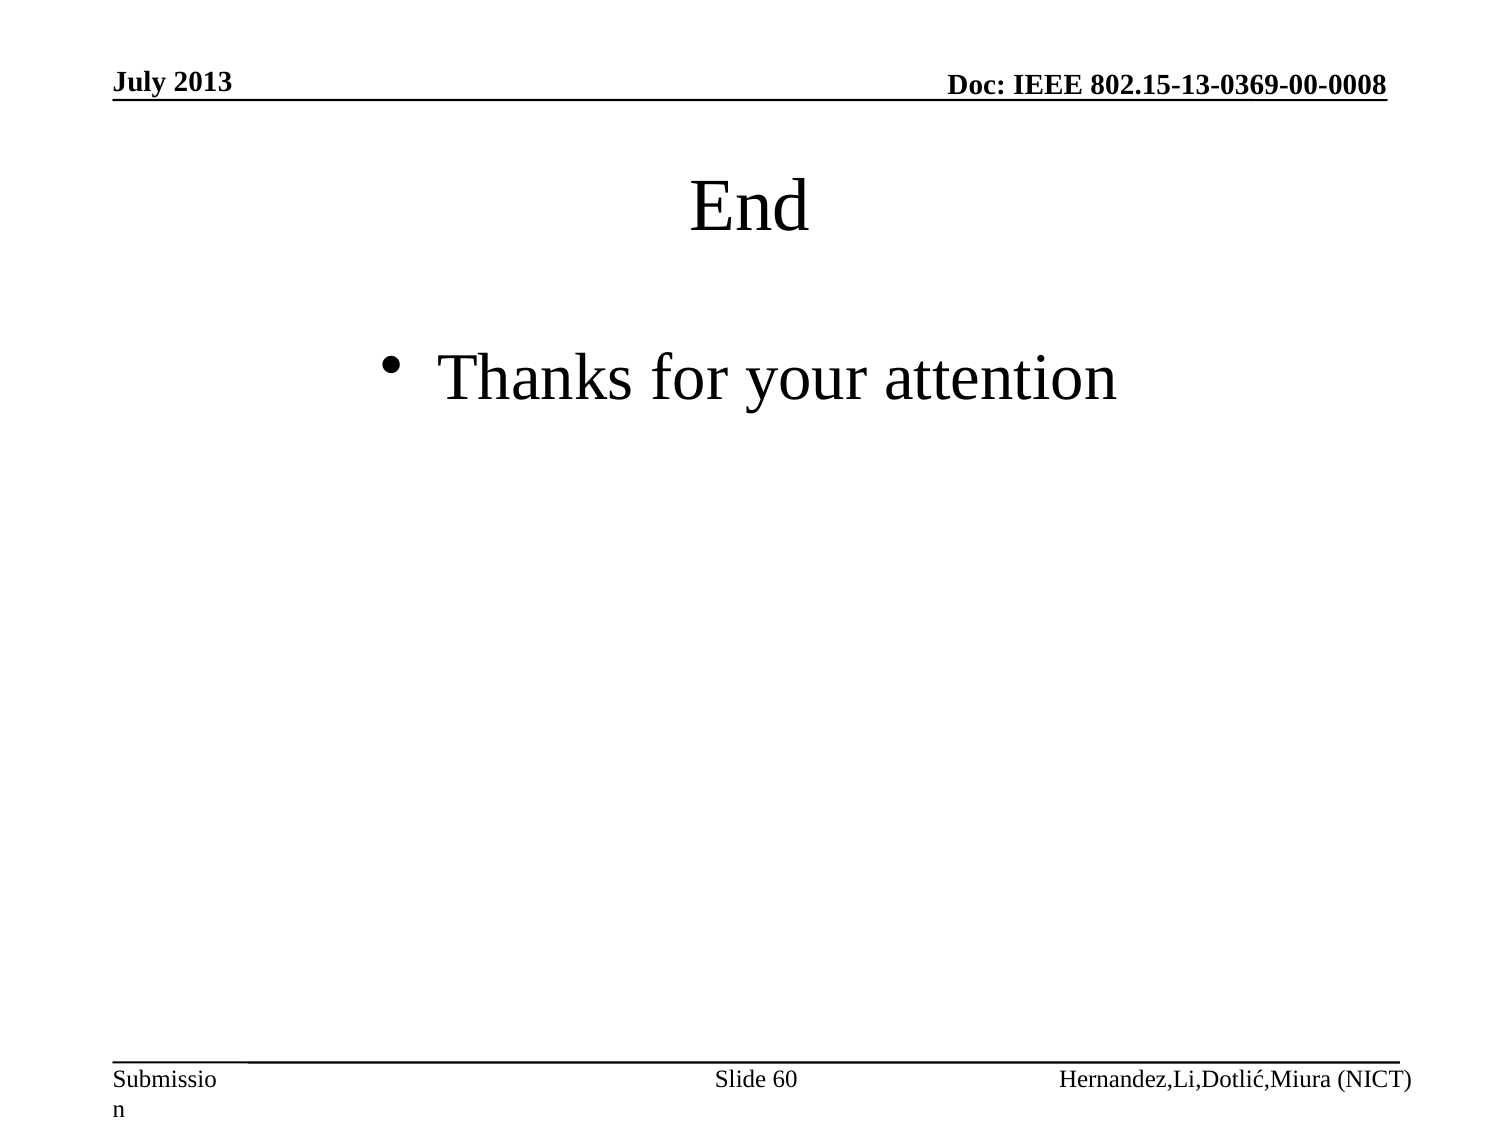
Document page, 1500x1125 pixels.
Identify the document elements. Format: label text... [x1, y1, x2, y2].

list Thanks for your attention [112, 324, 1388, 1001]
title End [112, 112, 1388, 288]
footer Hernandez,Li,Dotlić,Miura (NICT) [899, 1061, 1413, 1093]
slide_number Slide 60 [711, 1061, 801, 1093]
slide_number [112, 61, 376, 98]
